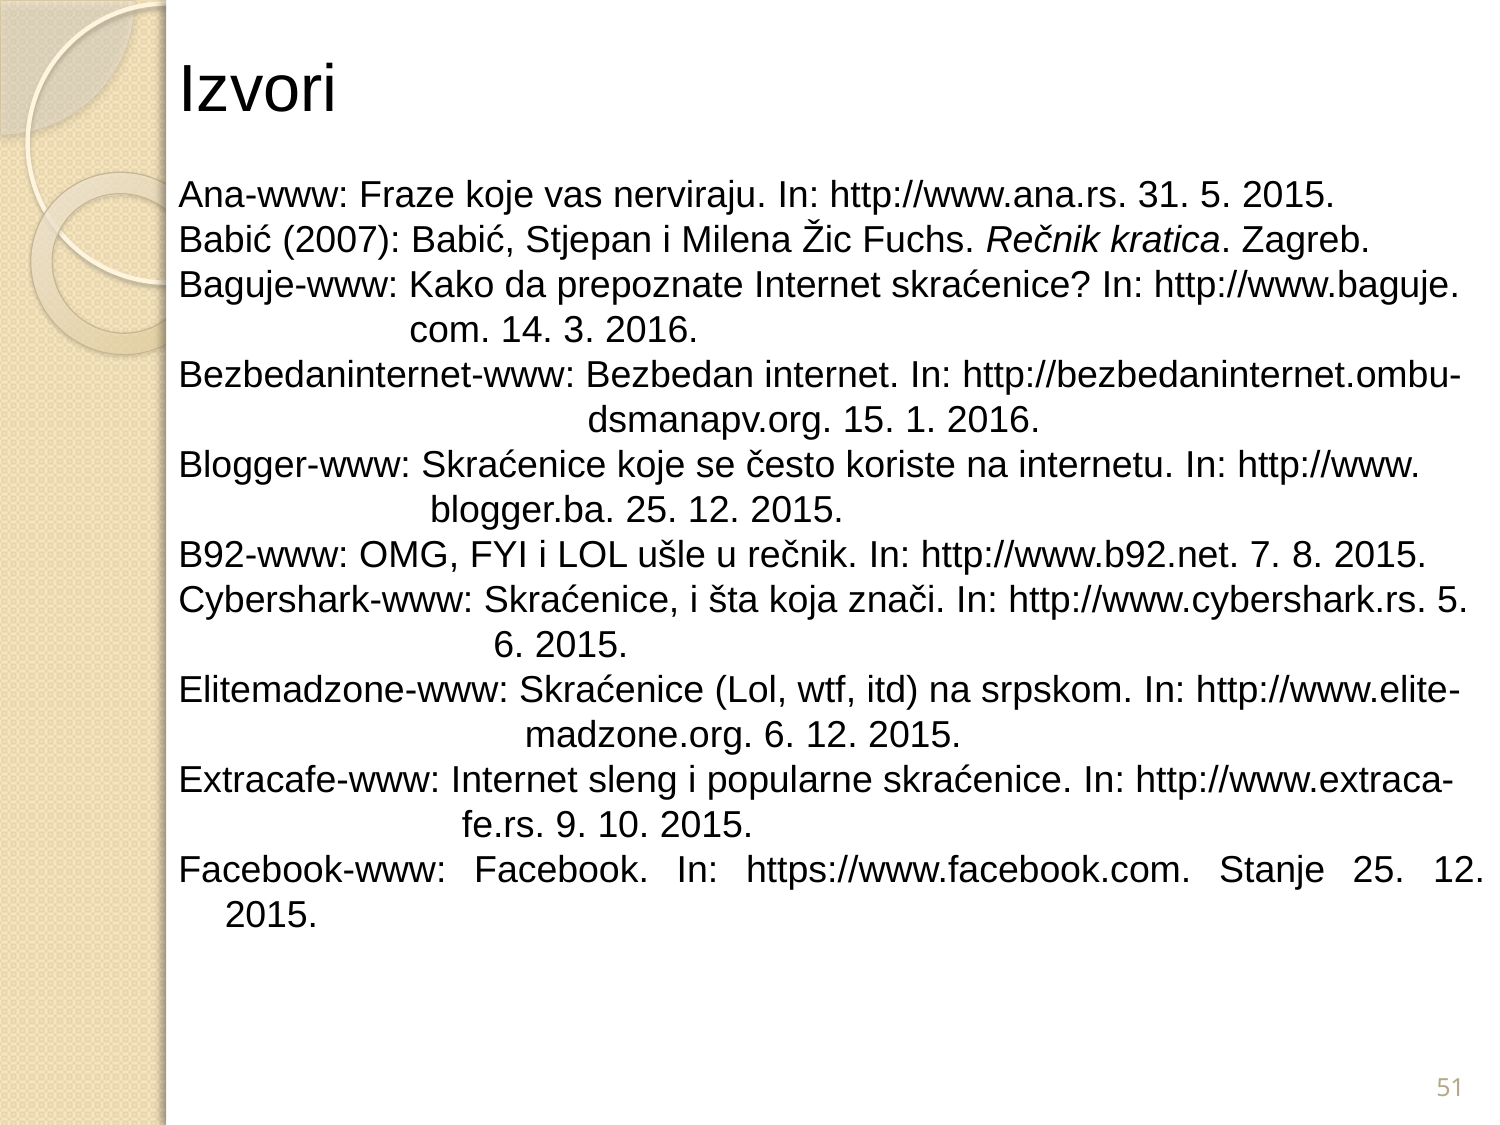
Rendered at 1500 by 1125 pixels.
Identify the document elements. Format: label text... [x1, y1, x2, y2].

list Izvori Ana-www: Fraze koje vas nerviraju. In: http://www.ana.rs. 31. 5. 2015. Babić (2007): Babić, Stjepan i Milena Žic Fuchs. Rečnik kratica. Zagreb. Baguje-www: Kako da prepoznate Internet skraćenice? In: http://www.baguje. com. 14. 3. 2016. Bezbedaninternet-www: Bezbedan internet. In: http://bezbedaninternet.ombu- dsmanapv.org. 15. 1. 2016. Blogger-www: Skraćenice koje se često koriste na internetu. In: http://www. blogger.ba. 25. 12. 2015. B92-www: OMG, FYI i LOL ušle u rečnik. In: http://www.b92.net. 7. 8. 2015. Cybershark-www: Skraćenice, i šta koja znači. In: http://www.cybershark.rs. 5. 6. 2015. Elitemadzone-www: Skraćenice (Lol, wtf, itd) na srpskom. In: http://www.elite- madzone.org. 6. 12. 2015. Extracafe-www: Internet sleng i popularne skraćenice. In: http://www.extraca- fe.rs. 9. 10. 2015. Facebook-www: Facebook. In: https://www.facebook.com. Stanje 25. 12. 2015. [150, 37, 1500, 963]
slide_number 51 [1413, 1034, 1488, 1113]
